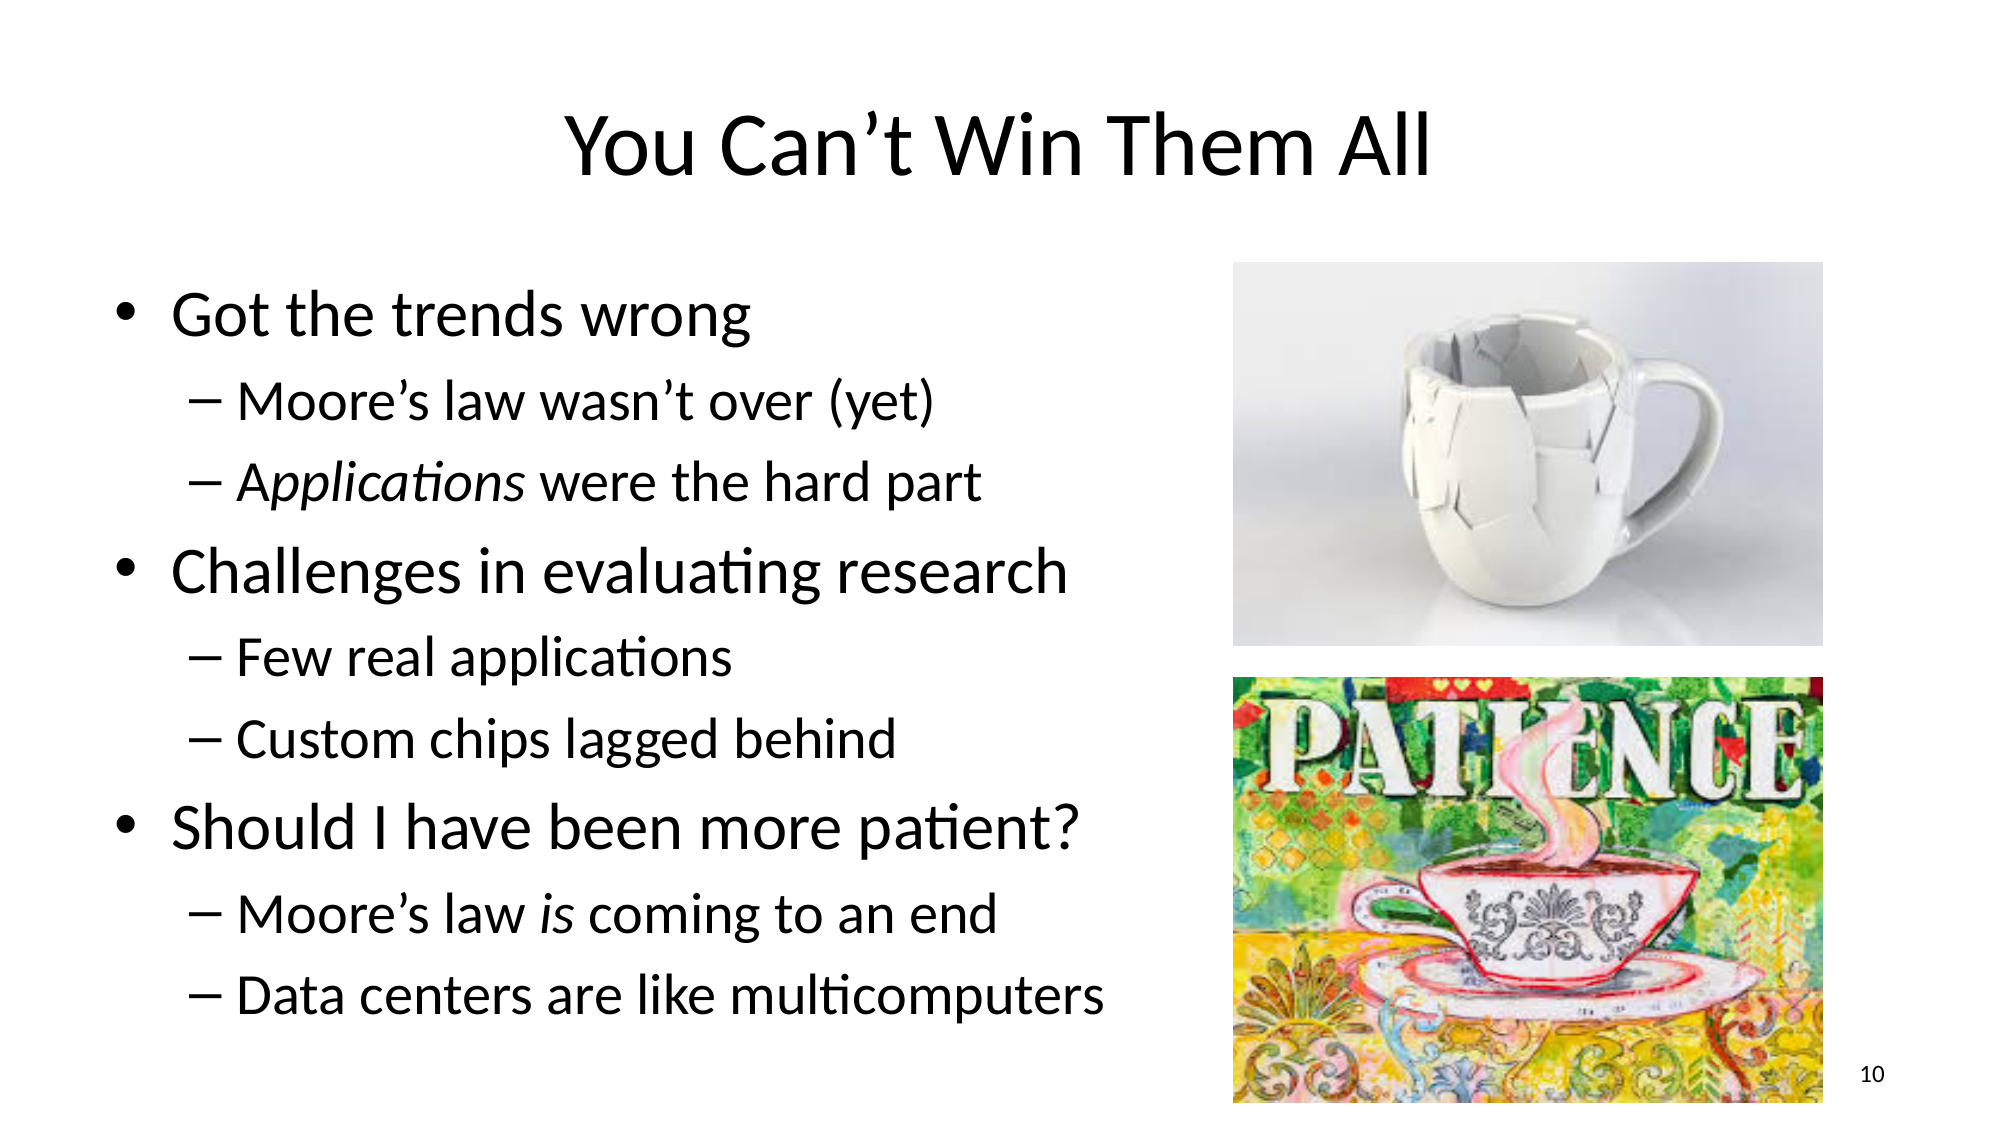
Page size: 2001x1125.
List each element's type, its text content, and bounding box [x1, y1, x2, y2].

slide_number 9 [1826, 1042, 1900, 1103]
title You Can’t Win Them All [99, 45, 1900, 233]
picture [1232, 262, 1823, 646]
list Got the trends wrong Moore’s law wasn’t over (yet) Applications were the hard part Challenges in evaluating research Few real applications Custom chips lagged behind Should I have been more patient? Moore’s law is coming to an end Data centers are like multicomputers [99, 262, 1900, 1081]
picture [1232, 677, 1823, 1103]
